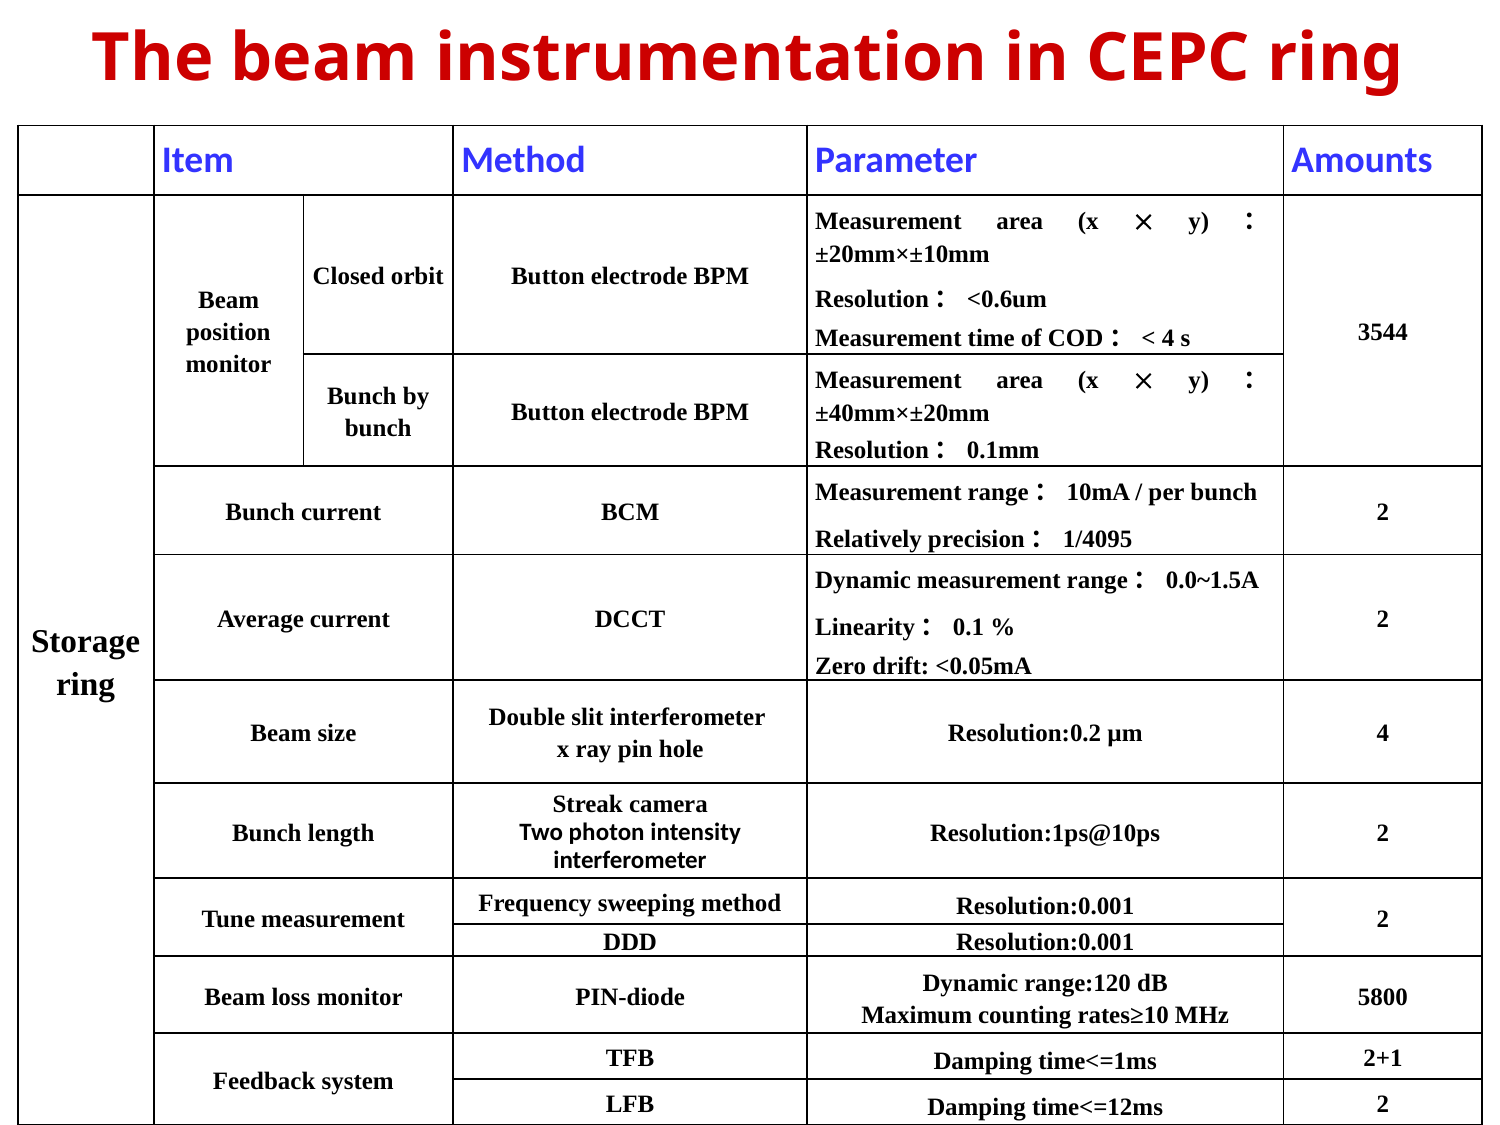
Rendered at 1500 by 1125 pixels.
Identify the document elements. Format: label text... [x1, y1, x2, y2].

table_cell Resolution:1ps@10ps [808, 784, 1283, 877]
table_cell Bunch length [155, 784, 452, 877]
table_cell Storage ring [19, 196, 153, 1124]
table_cell 2 [1284, 784, 1481, 877]
table_cell 2 [1284, 467, 1481, 554]
table_cell Average current [155, 555, 452, 679]
table_cell BCM [454, 467, 806, 554]
table_cell LFB [454, 1080, 806, 1124]
table_cell Beam position monitor [155, 196, 303, 465]
table_cell 2 [1284, 1080, 1481, 1124]
text_box The beam instrumentation in CEPC ring [76, 0, 1427, 124]
table_cell Streak camera Two photon intensity interferometer [454, 784, 806, 877]
table_cell Closed orbit [304, 196, 452, 353]
table_cell 2 [1284, 555, 1481, 679]
table_cell Double slit interferometer x ray pin hole [454, 681, 806, 782]
table_cell PIN-diode [454, 957, 806, 1032]
table_cell DCCT [454, 555, 806, 679]
table_cell Button electrode BPM [454, 196, 806, 353]
table_header Parameter [808, 126, 1283, 194]
table_header Item [155, 126, 452, 194]
table_cell 2 [1284, 879, 1481, 955]
table_cell Damping time<=1ms [808, 1034, 1283, 1078]
table_cell Feedback system [155, 1034, 452, 1124]
table_cell 4 [1284, 681, 1481, 782]
table_cell Tune measurement [155, 879, 452, 955]
table_cell Measurement area (x  y)：±20mm×±10mm Resolution：<0.6um Measurement time of COD：< 4 s [808, 196, 1283, 353]
table_cell Resolution:0.001 [808, 879, 1283, 923]
table_cell Frequency sweeping method [454, 879, 806, 923]
table_cell Resolution:0.2 µm [808, 681, 1283, 782]
table_cell DDD [454, 925, 806, 955]
table_cell Resolution:0.001 [808, 925, 1283, 955]
table_cell Dynamic measurement range：0.0~1.5A Linearity：0.1 % Zero drift: <0.05mA [808, 555, 1283, 679]
table_cell Button electrode BPM [454, 355, 806, 465]
table_cell Measurement range：10mA / per bunch Relatively precision：1/4095 [808, 467, 1283, 554]
table_header Method [454, 126, 806, 194]
table_cell Bunch by bunch [304, 355, 452, 465]
table_cell TFB [454, 1034, 806, 1078]
table_cell Measurement area (x  y)：±40mm×±20mm Resolution：0.1mm [808, 355, 1283, 465]
table_cell 5800 [1284, 957, 1481, 1032]
table_cell Beam loss monitor [155, 957, 452, 1032]
table_header Amounts [1284, 126, 1481, 194]
table_cell Dynamic range:120 dB Maximum counting rates≥10 MHz [808, 957, 1283, 1032]
table_cell Beam size [155, 681, 452, 782]
table_header [19, 126, 153, 194]
table_cell 2+1 [1284, 1034, 1481, 1078]
table_cell Damping time<=12ms [808, 1080, 1283, 1124]
table_cell 3544 [1284, 196, 1481, 465]
table_cell Bunch current [155, 467, 452, 554]
